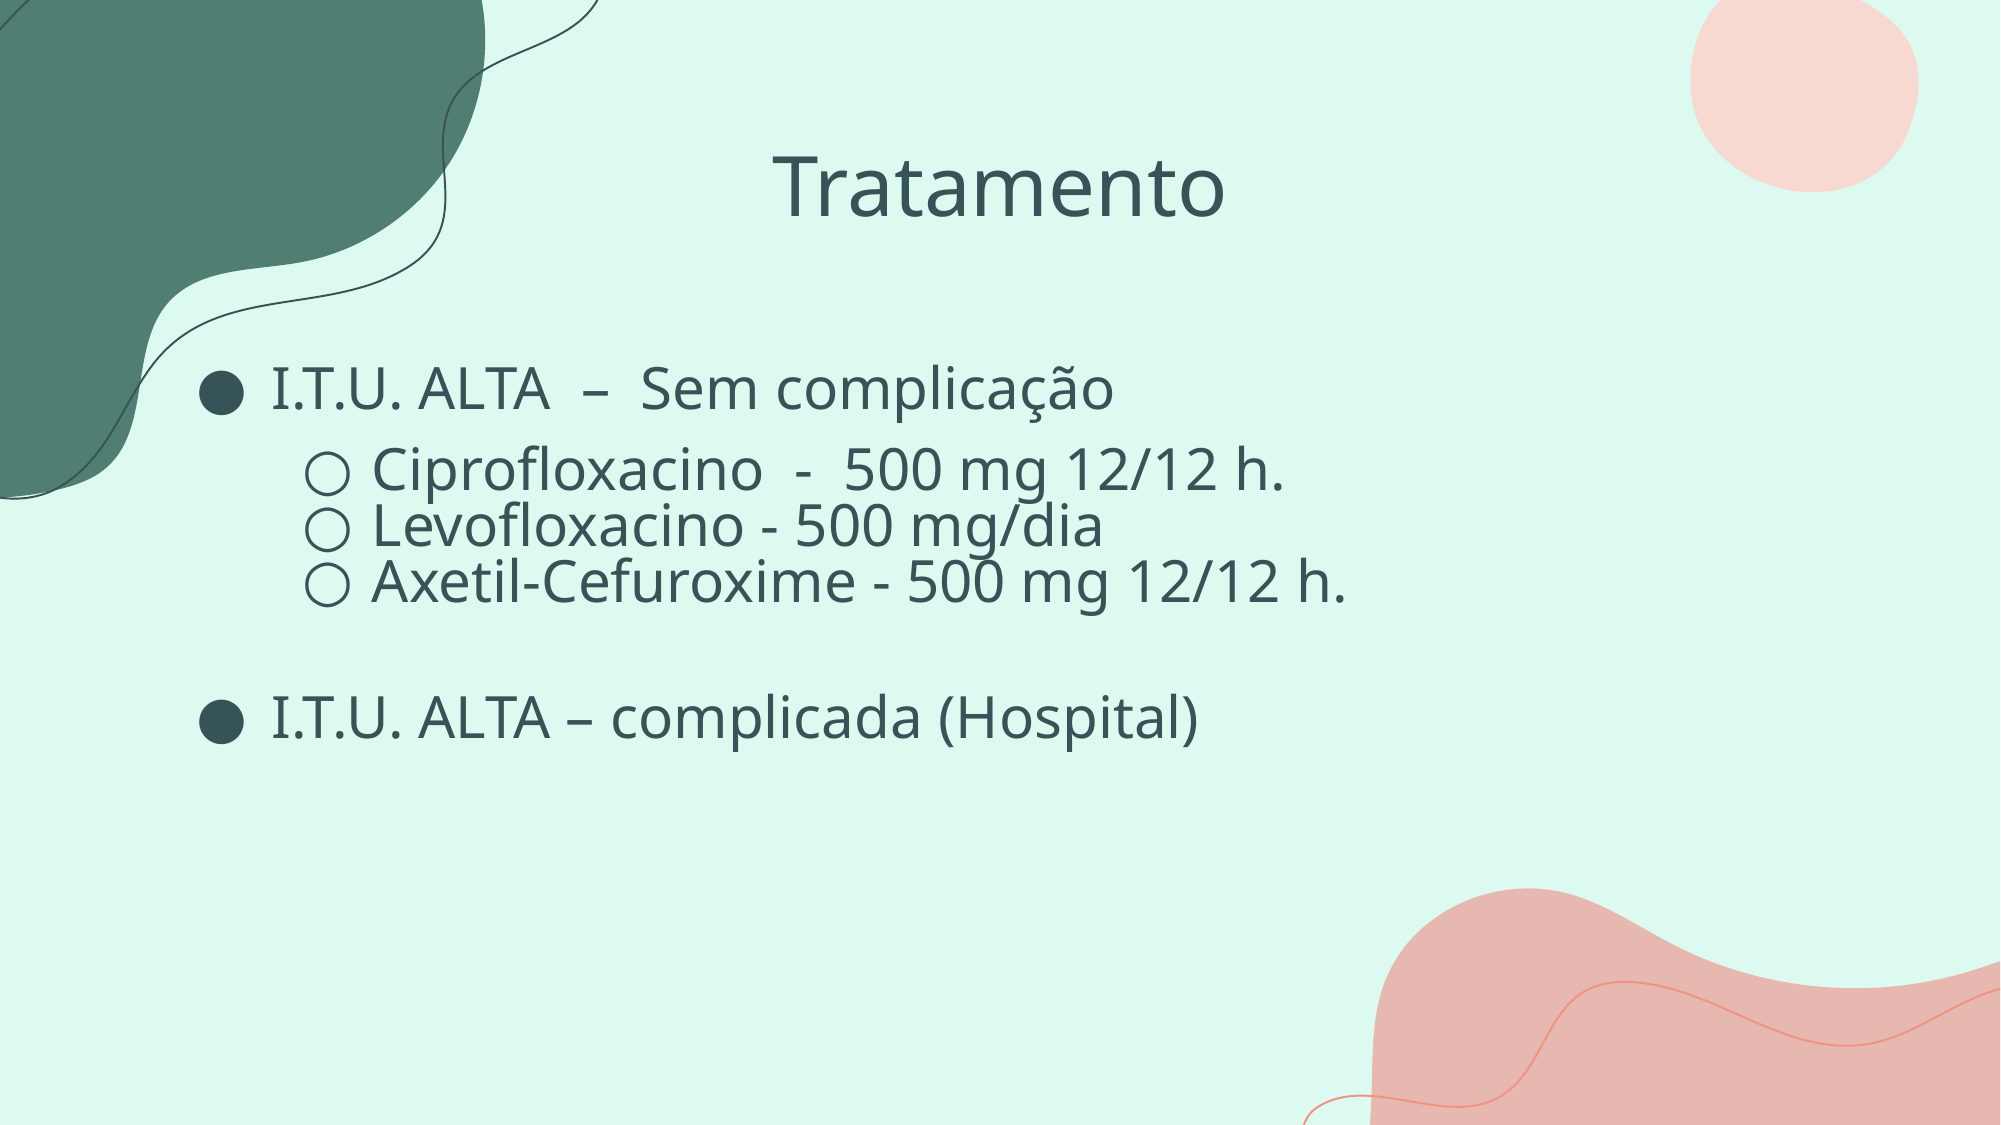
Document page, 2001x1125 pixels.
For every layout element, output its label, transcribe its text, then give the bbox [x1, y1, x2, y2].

title Tratamento [156, 117, 1844, 243]
list I.T.U. ALTA – Sem complicação Ciprofloxacino - 500 mg 12/12 h. Levofloxacino - 500 mg/dia Axetil-Cefuroxime - 500 mg 12/12 h. I.T.U. ALTA – complicada (Hospital) [156, 349, 1844, 1008]
